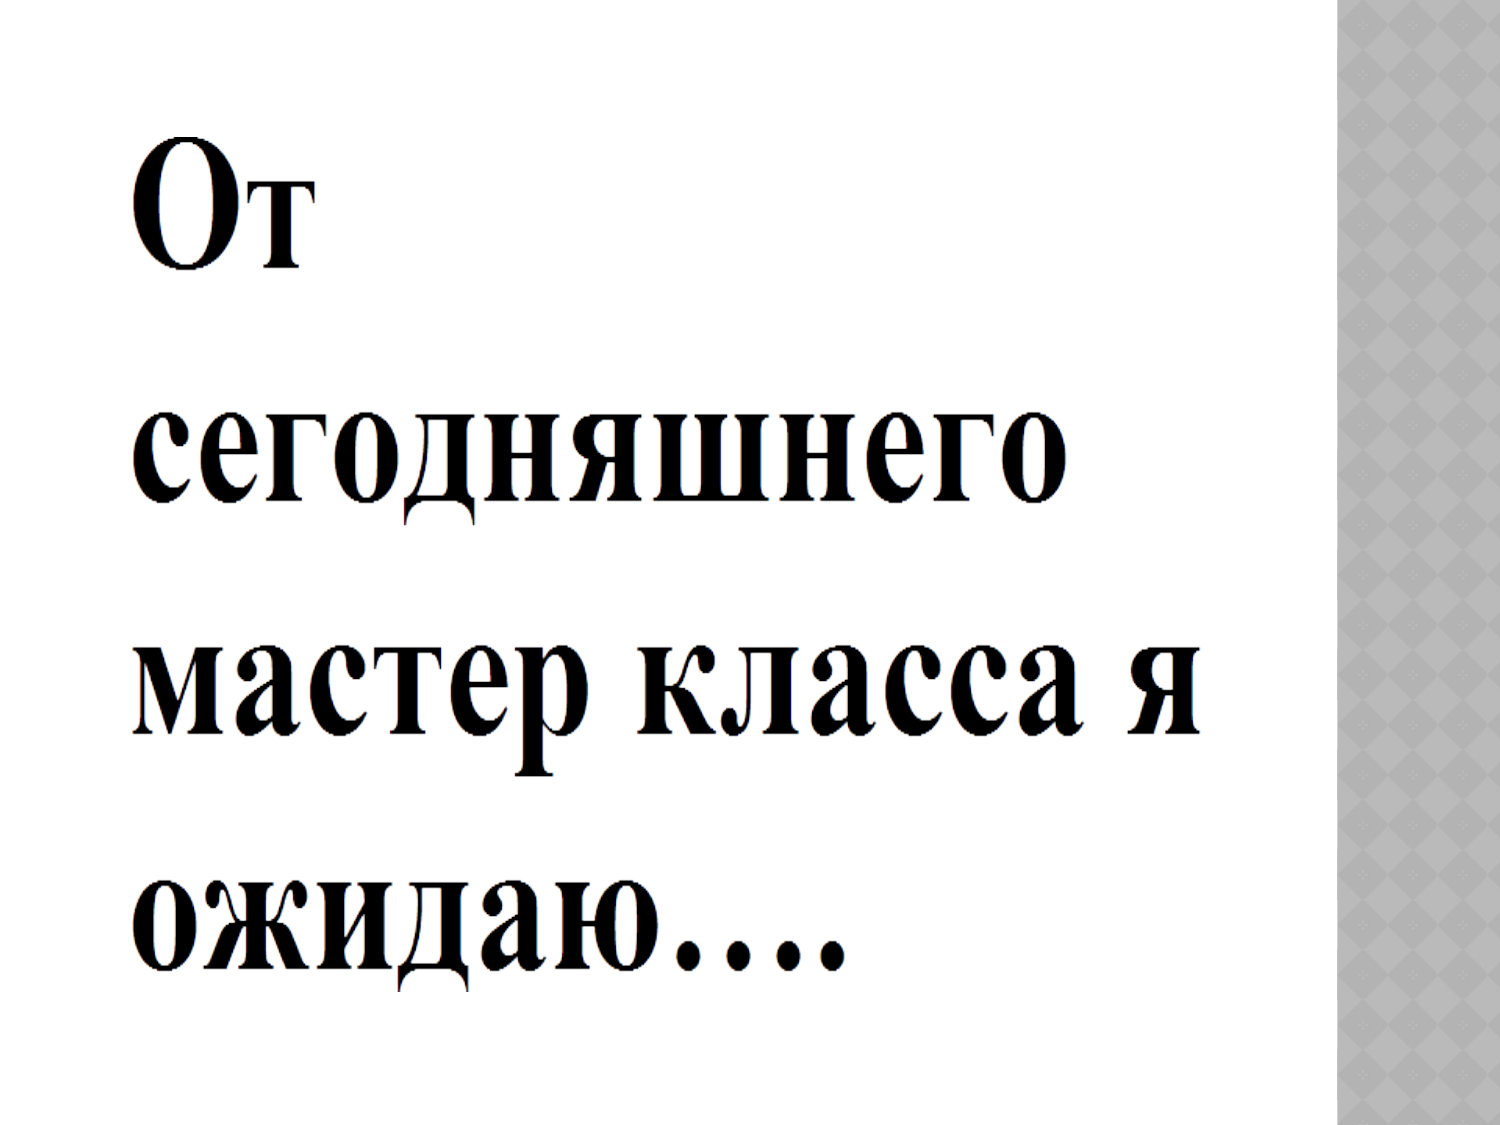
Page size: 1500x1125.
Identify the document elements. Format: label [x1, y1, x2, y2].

list [131, 136, 1206, 992]
